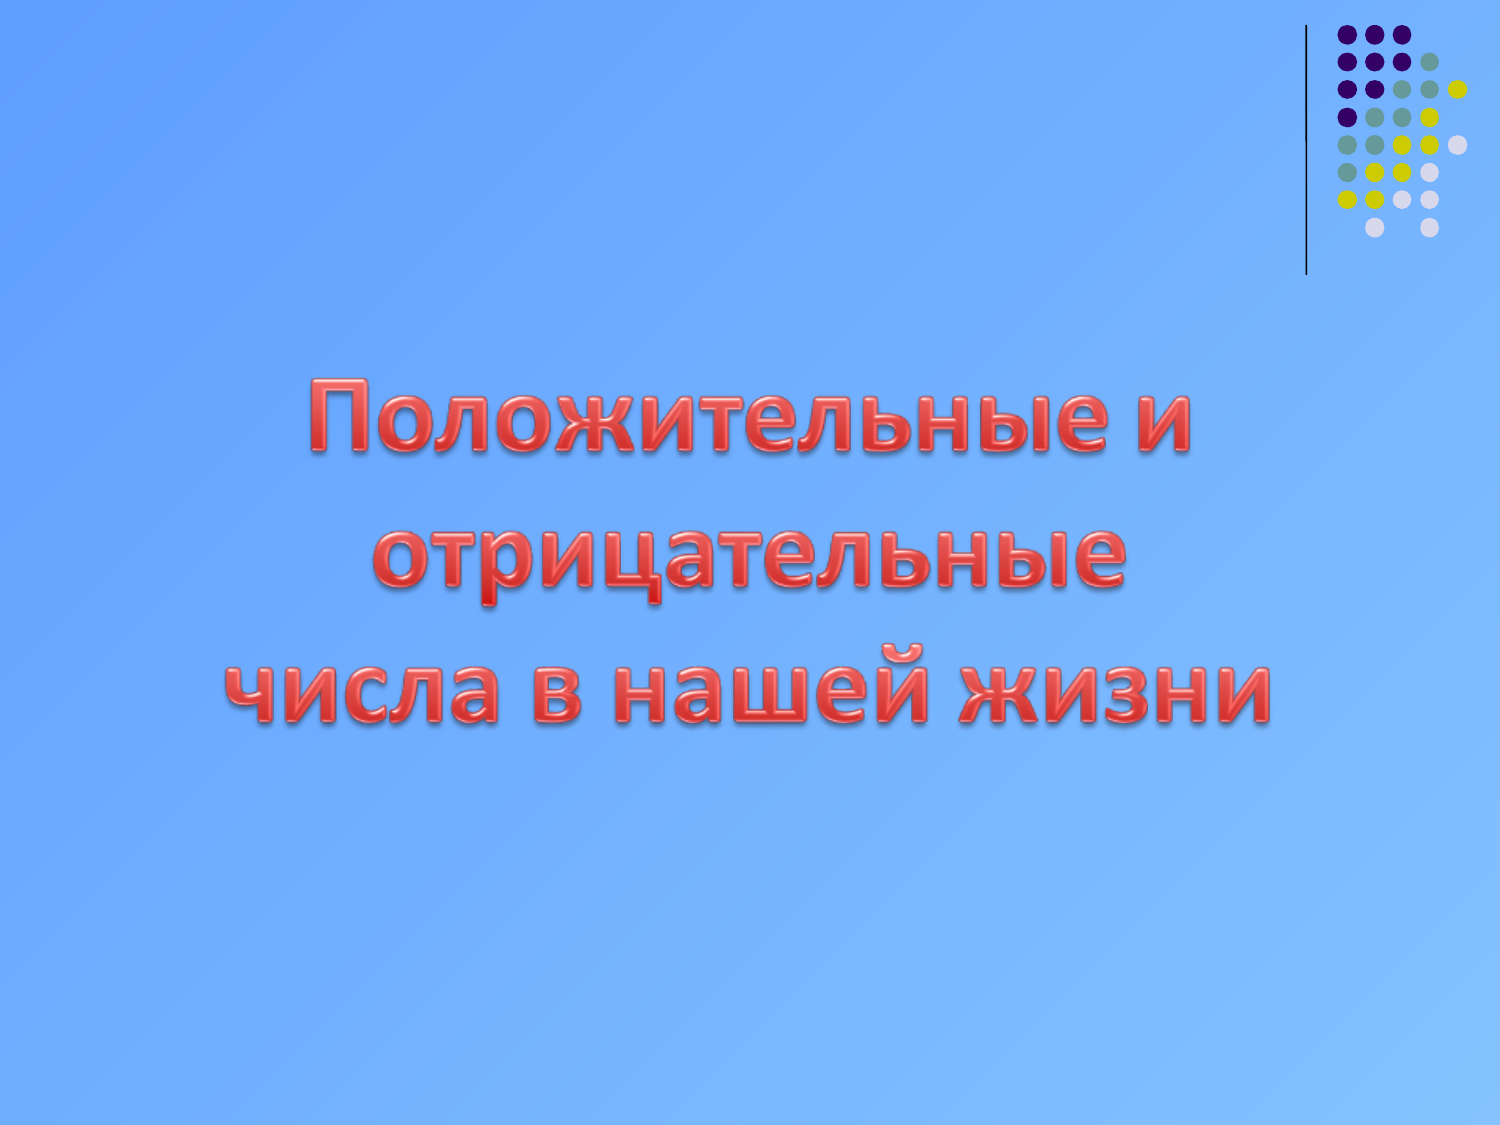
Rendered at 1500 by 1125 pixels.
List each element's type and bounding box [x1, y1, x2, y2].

picture [57, 306, 1443, 767]
